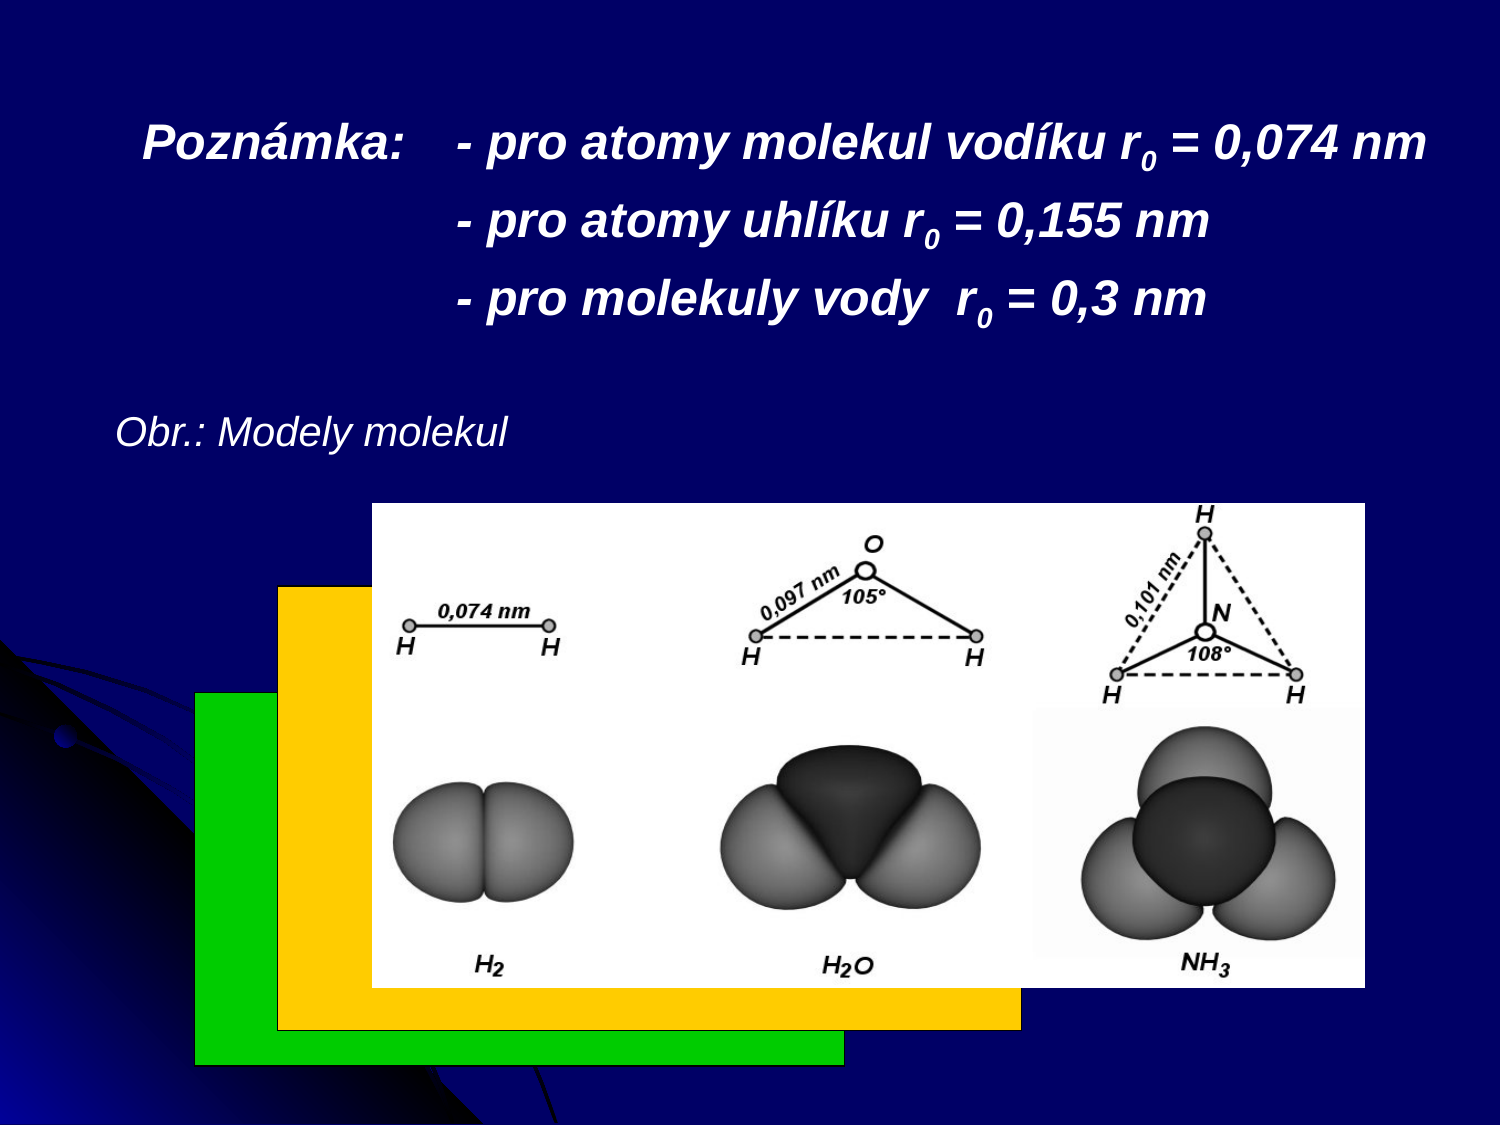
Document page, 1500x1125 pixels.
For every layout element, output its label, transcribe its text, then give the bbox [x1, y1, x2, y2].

text_box Obr.: Modely molekul [100, 397, 526, 462]
text_box Poznámka: - pro atomy molekul vodíku r0 = 0,074 nm - pro atomy uhlíku r0 = 0,155 nm - pro molekuly vody r0 = 0,3 nm [127, 101, 1500, 232]
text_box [194, 503, 1365, 1066]
